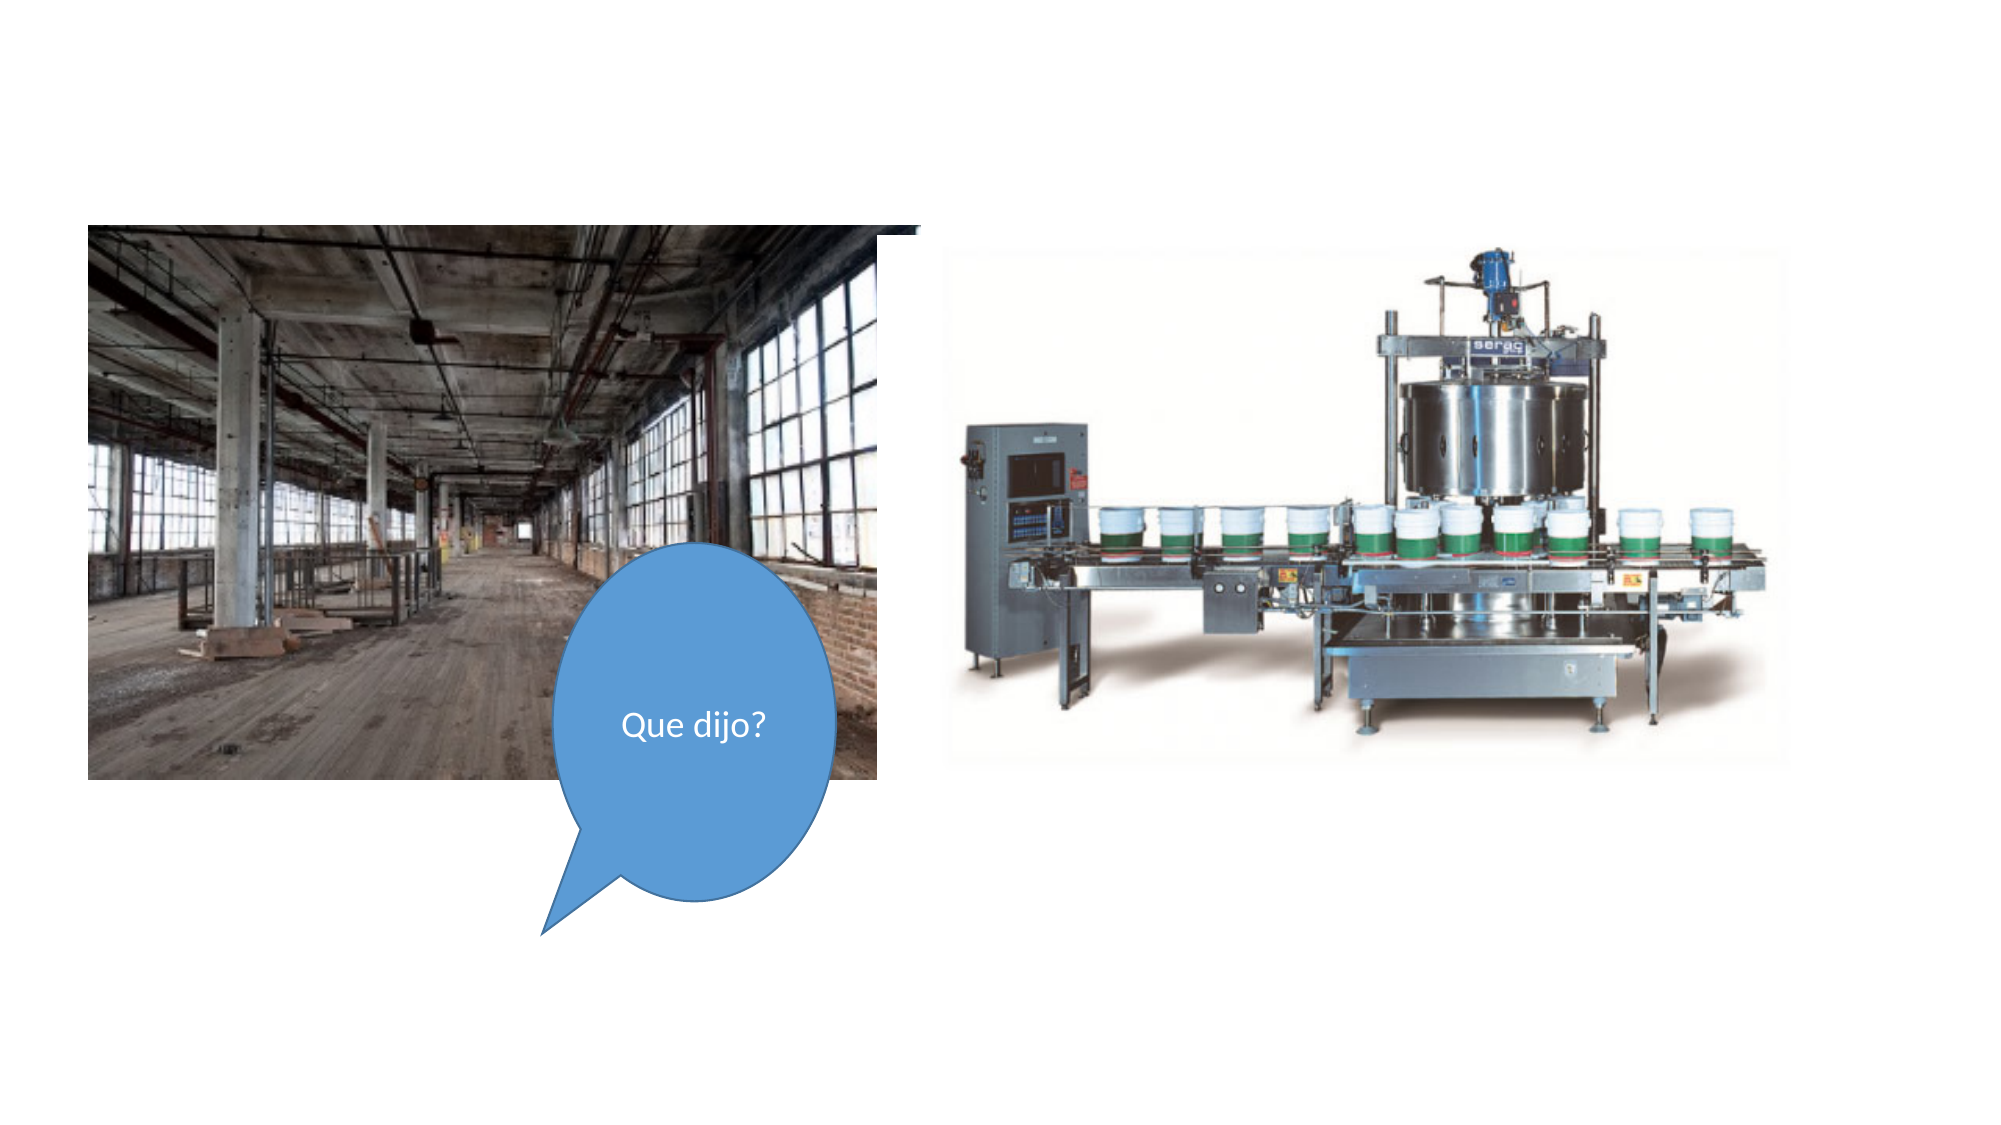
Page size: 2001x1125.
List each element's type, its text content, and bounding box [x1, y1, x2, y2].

text_box Que dijo? [540, 780, 830, 937]
picture [88, 225, 1856, 780]
